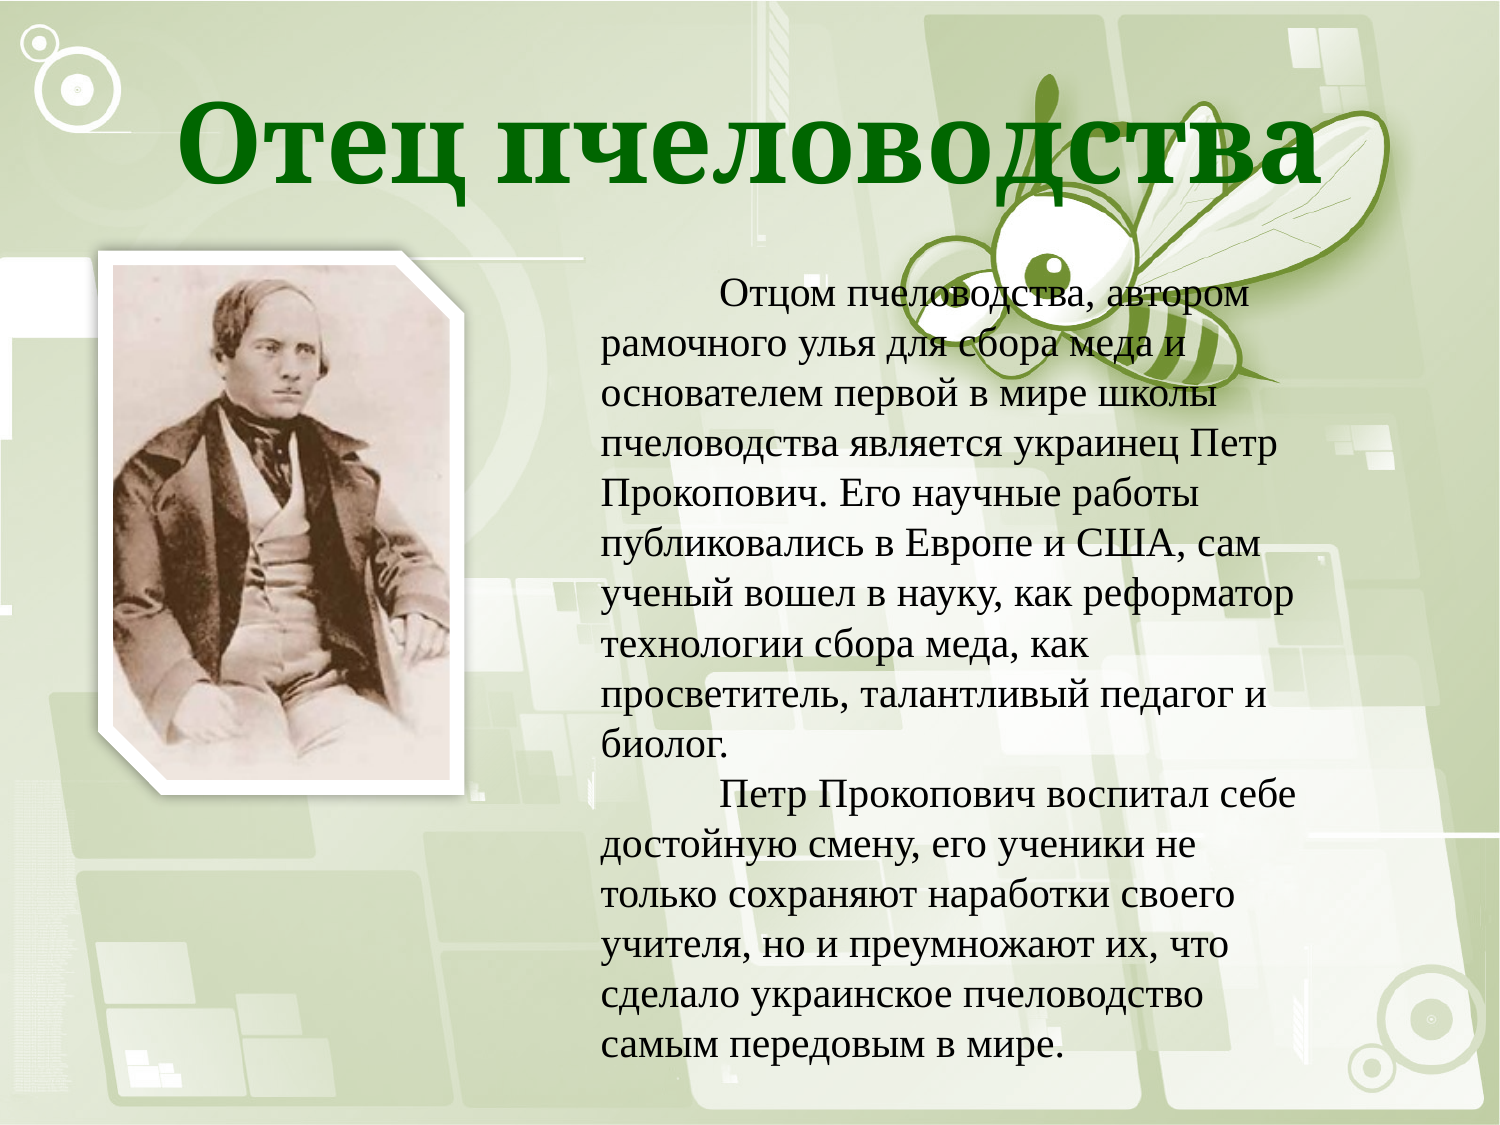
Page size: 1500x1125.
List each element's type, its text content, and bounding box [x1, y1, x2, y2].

text_box Отцом пчеловодства, автором рамочного улья для сбора меда и основателем первой в мире школы пчеловодства является украинец Петр Прокопович. Его научные работы публиковались в Европе и США, сам ученый вошел в науку, как реформатор технологии сбора меда, как просветитель, талантливый педагог и биолог. Петр Прокопович воспитал себе достойную смену, его ученики не только сохраняют наработки своего учителя, но и преумножают их, что сделало украинское пчеловодство самым передовым в мире. [585, 257, 1336, 1073]
picture [105, 257, 458, 788]
title Отец пчеловодства [75, 45, 1425, 233]
